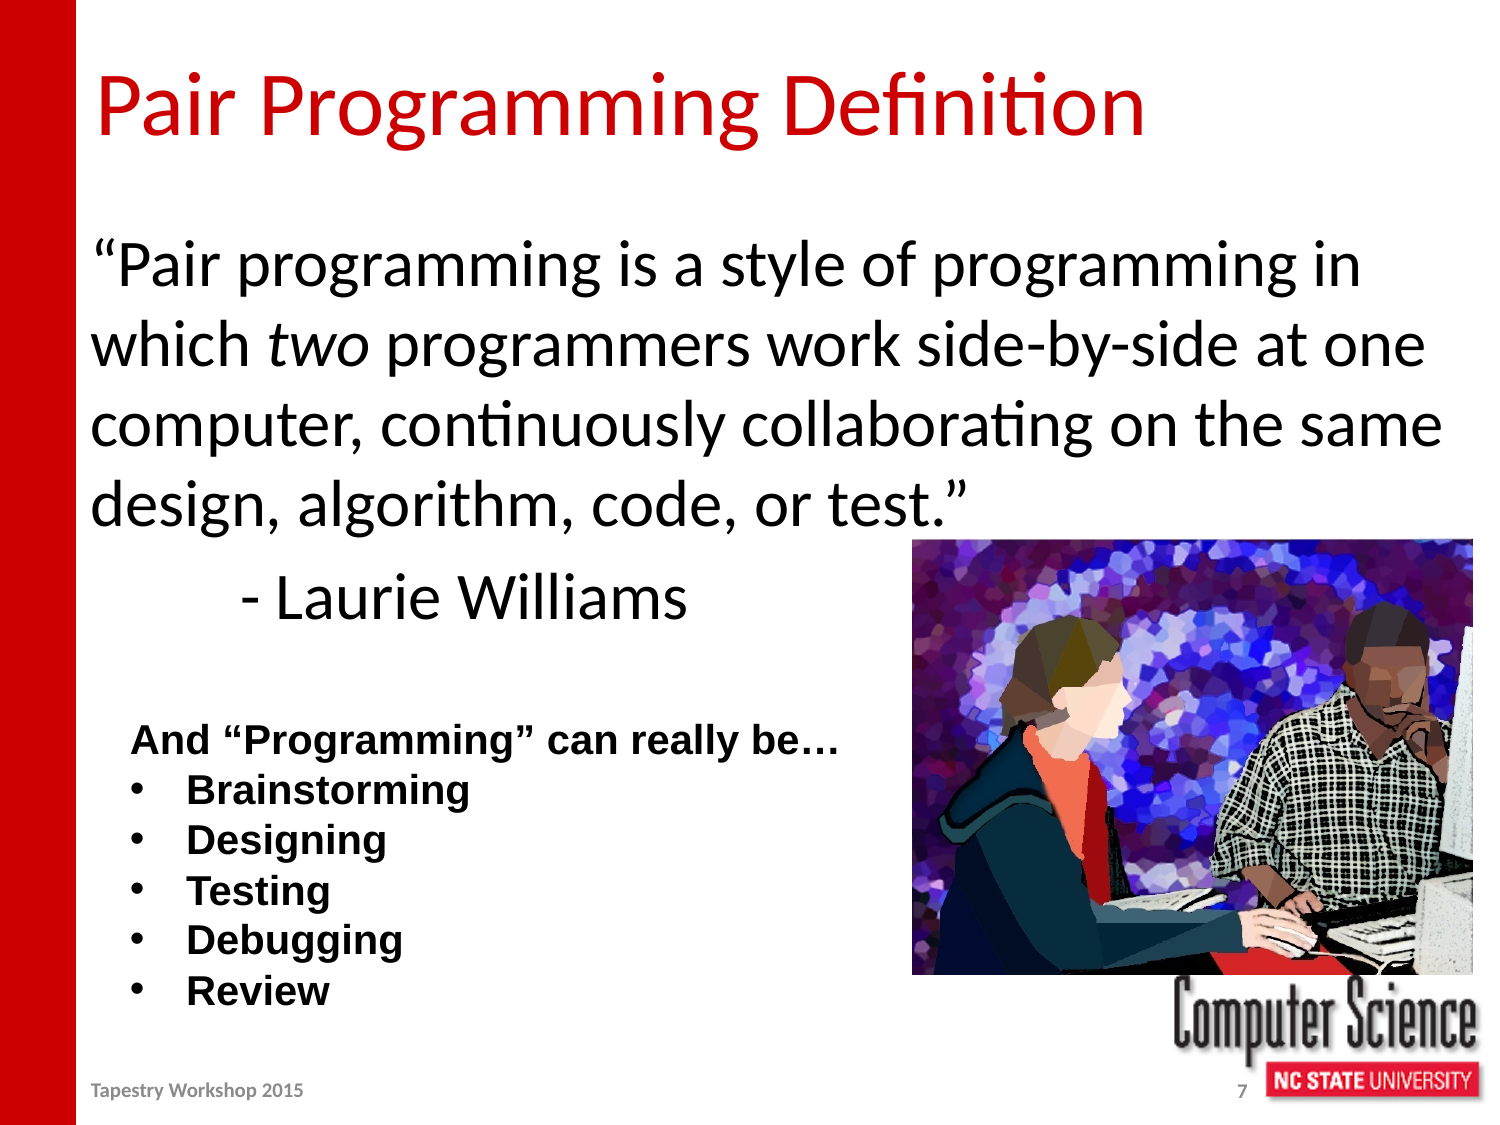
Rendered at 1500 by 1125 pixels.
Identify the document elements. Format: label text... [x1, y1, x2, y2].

picture [912, 537, 1473, 975]
footer Tapestry Workshop 2015 [75, 1054, 763, 1125]
list “Pair programming is a style of programming in which two programmers work side-by-side at one computer, continuously collaborating on the same design, algorithm, code, or test.” - Laurie Williams [75, 212, 1488, 988]
text_box And “Programming” can really be… Brainstorming Designing Testing Debugging Review [114, 705, 857, 1021]
slide_number 7 [912, 1060, 1263, 1121]
picture [1154, 949, 1500, 1123]
title Pair Programming Definition [80, 5, 1500, 193]
